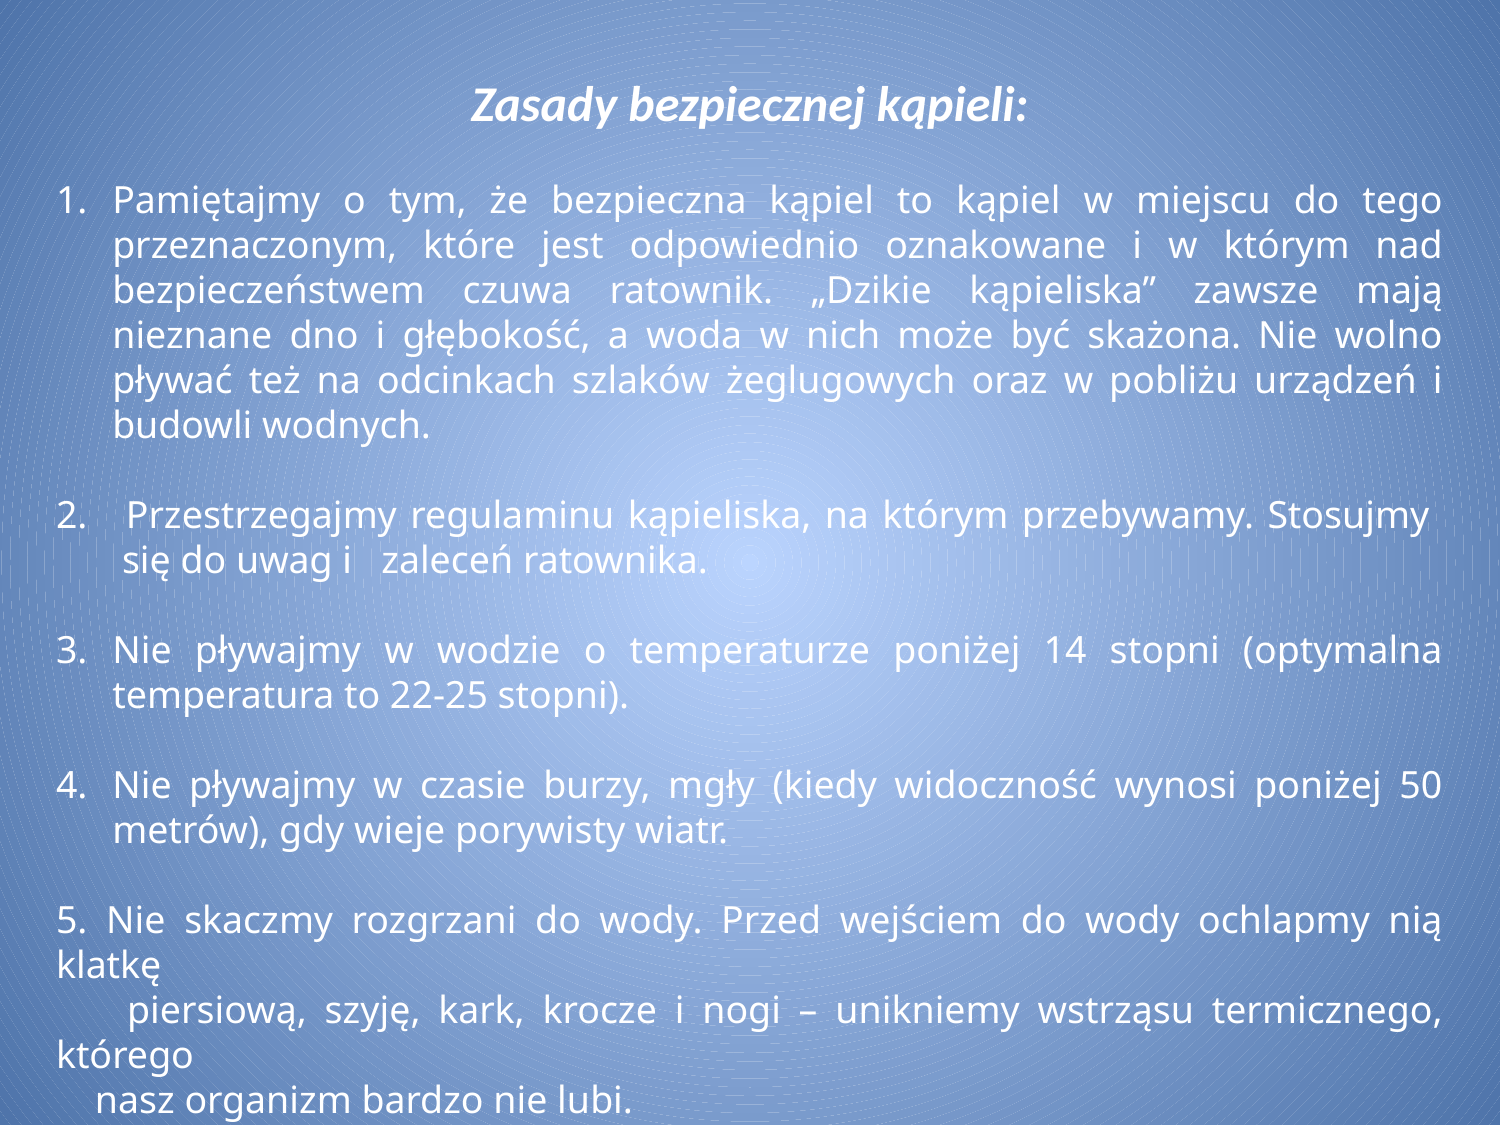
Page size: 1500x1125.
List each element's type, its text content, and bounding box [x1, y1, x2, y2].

text_box Zasady bezpiecznej kąpieli: Pamiętajmy o tym, że bezpieczna kąpiel to kąpiel w miejscu do tego przeznaczonym, które jest odpowiednio oznakowane i w którym nad bezpieczeństwem czuwa ratownik. „Dzikie kąpieliska” zawsze mają nieznane dno i głębokość, a woda w nich może być skażona. Nie wolno pływać też na odcinkach szlaków żeglugowych oraz w pobliżu urządzeń i budowli wodnych. Przestrzegajmy regulaminu kąpieliska, na którym przebywamy. Stosujmy się do uwag i zaleceń ratownika. Nie pływajmy w wodzie o temperaturze poniżej 14 stopni (optymalna temperatura to 22-25 stopni). Nie pływajmy w czasie burzy, mgły (kiedy widoczność wynosi poniżej 50 metrów), gdy wieje porywisty wiatr. 5. Nie skaczmy rozgrzani do wody. Przed wejściem do wody ochlapmy nią klatkę piersiową, szyję, kark, krocze i nogi – unikniemy wstrząsu termicznego, którego nasz organizm bardzo nie lubi. [41, 19, 1459, 1125]
